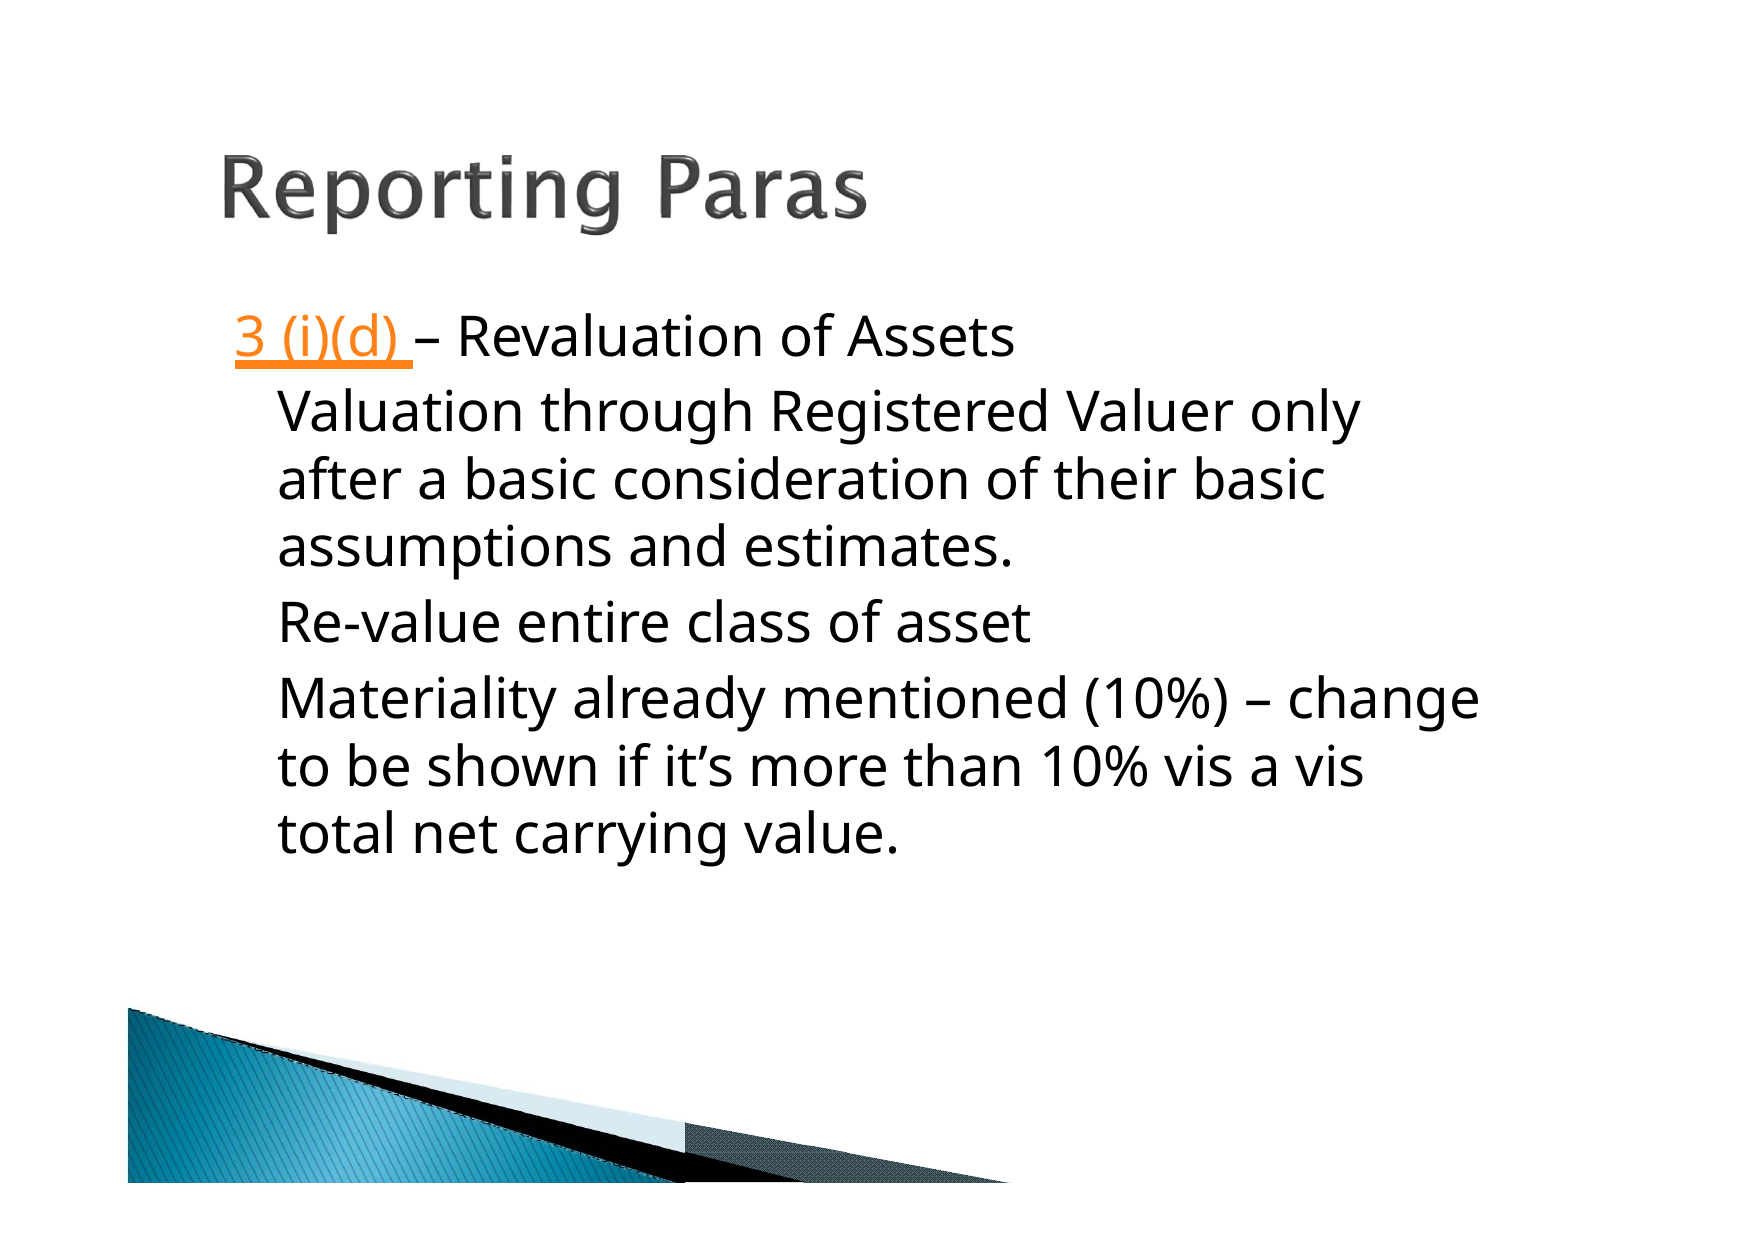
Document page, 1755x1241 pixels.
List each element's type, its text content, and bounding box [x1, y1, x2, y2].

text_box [126, 1005, 1013, 1183]
picture [224, 155, 867, 237]
text_box 3 (i)(d) – Revaluation of Assets Valuation through Registered Valuer only after a basic consideration of their basic assumptions and estimates. Re-value entire class of asset Materiality already mentioned (10%) – change to be shown if it’s more than 10% vis a vis total net carrying value. [233, 289, 1512, 865]
